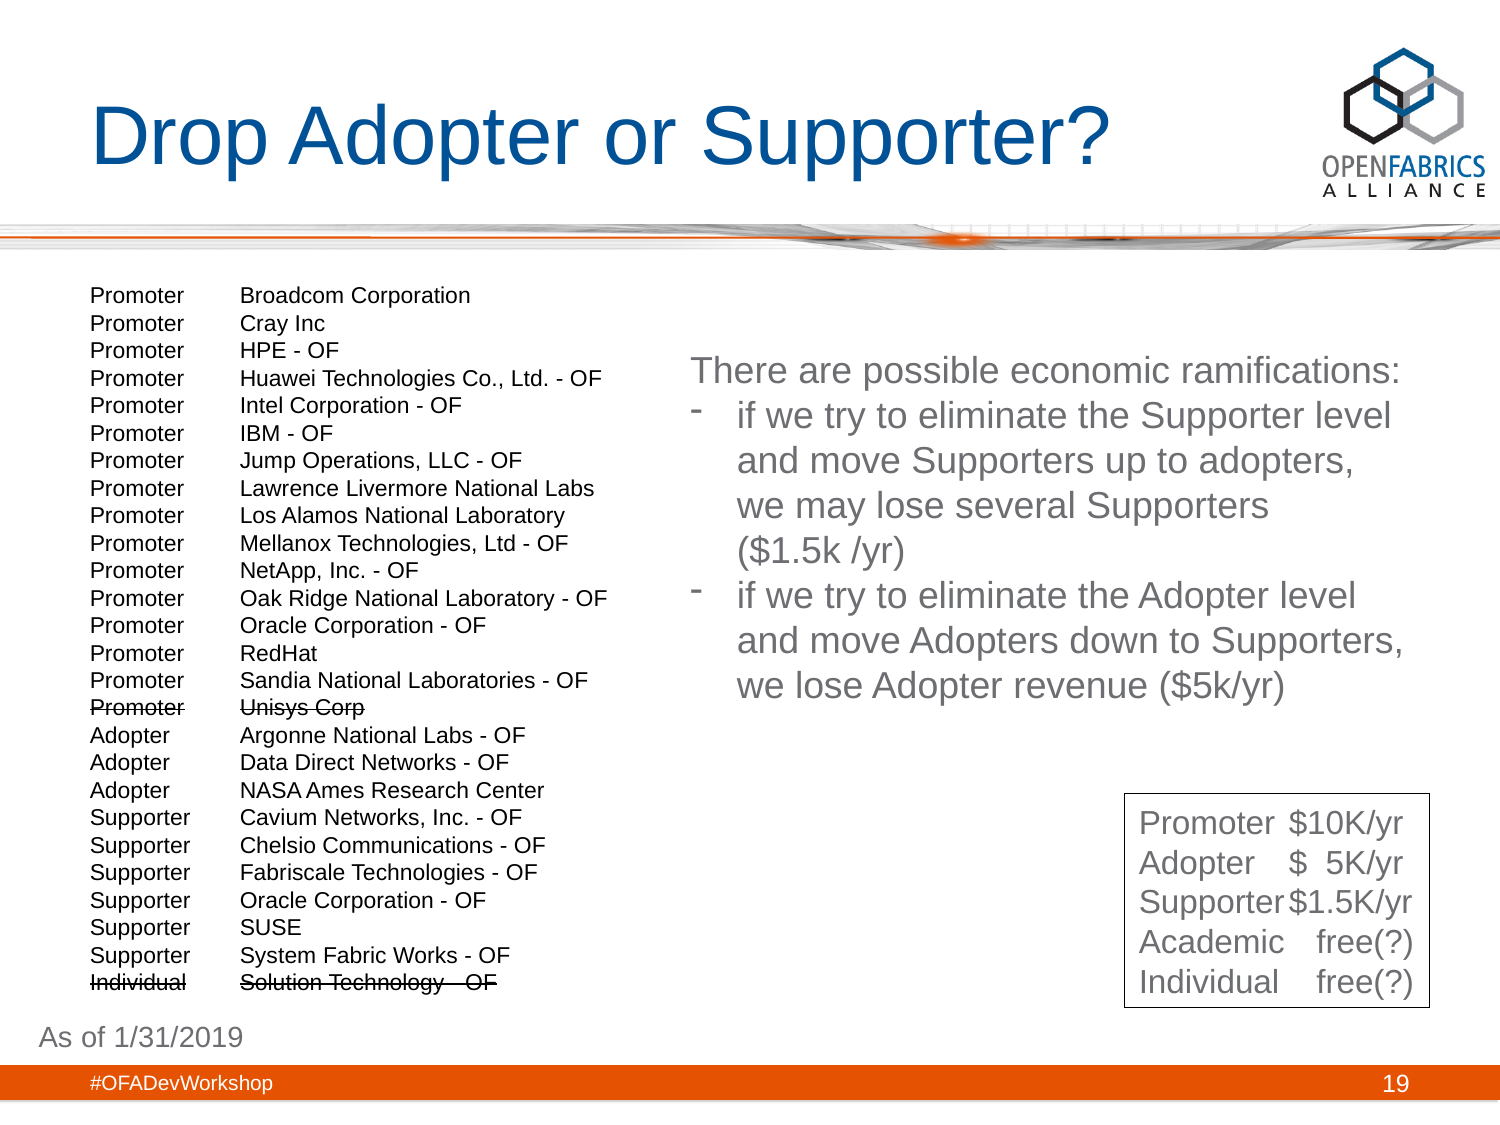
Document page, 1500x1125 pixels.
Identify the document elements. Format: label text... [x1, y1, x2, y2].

text_box Promoter $10K/yr Adopter $ 5K/yr Supporter $1.5K/yr Academic free(?) Individual free(?) [1124, 793, 1430, 1008]
picture [0, 239, 1500, 250]
text_box There are possible economic ramifications: if we try to eliminate the Supporter level and move Supporters up to adopters, we may lose several Supporters ($1.5k /yr) if we try to eliminate the Adopter level and move Adopters down to Supporters, we lose Adopter revenue ($5k/yr) [825, 338, 1425, 714]
slide_number 19 [1074, 1052, 1425, 1113]
picture [1312, 37, 1494, 219]
text_box Promoter Broadcom Corporation Promoter Cray Inc Promoter HPE - OF Promoter Huawei Technologies Co., Ltd. - OF Promoter Intel Corporation - OF Promoter IBM - OF Promoter Jump Operations, LLC - OF Promoter Lawrence Livermore National Labs Promoter Los Alamos National Laboratory Promoter Mellanox Technologies, Ltd - OF Promoter NetApp, Inc. - OF Promoter Oak Ridge National Laboratory - OF Promoter Oracle Corporation - OF Promoter RedHat Promoter Sandia National Laboratories - OF Promoter Unisys Corp Adopter Argonne National Labs - OF Adopter Data Direct Networks - OF Adopter NASA Ames Research Center Supporter Cavium Networks, Inc. - OF Supporter Chelsio Communications - OF Supporter Fabriscale Technologies - OF Supporter Oracle Corporation - OF Supporter SUSE Supporter System Fabric Works - OF Individual Solution Technology - OF [74, 273, 825, 1003]
title Drop Adopter or Supporter? [75, 37, 1300, 225]
footer #OFADevWorkshop [75, 1052, 550, 1113]
picture [0, 224, 1500, 236]
text_box As of 1/31/2019 [23, 1010, 259, 1061]
